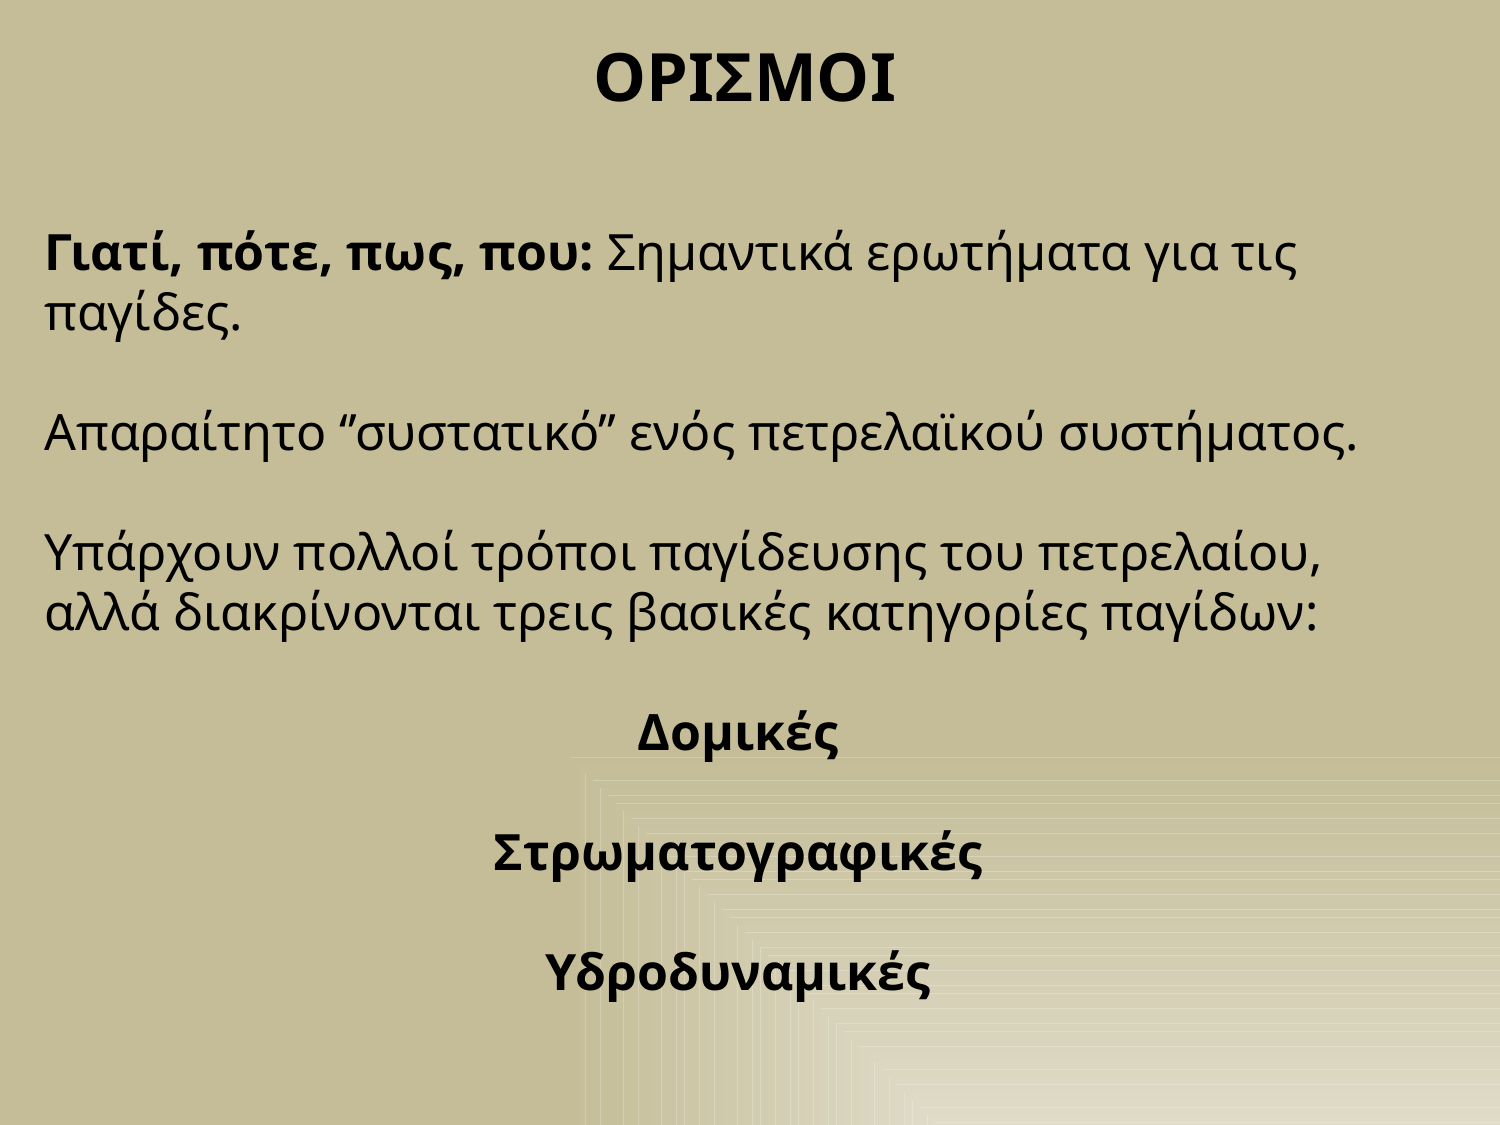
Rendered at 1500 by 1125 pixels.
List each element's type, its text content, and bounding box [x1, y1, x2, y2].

text_box Γιατί, πότε, πως, που: Σημαντικά ερωτήματα για τις παγίδες. Απαραίτητο ‘’συστατικό’’ ενός πετρελαϊκού συστήματος. Υπάρχουν πολλοί τρόποι παγίδευσης του πετρελαίου, αλλά διακρίνονται τρεις βασικές κατηγορίες παγίδων: Δομικές Στρωματογραφικές Υδροδυναμικές [29, 212, 1447, 1008]
text_box ΟΡΙΣΜΟΙ [147, 26, 1342, 122]
